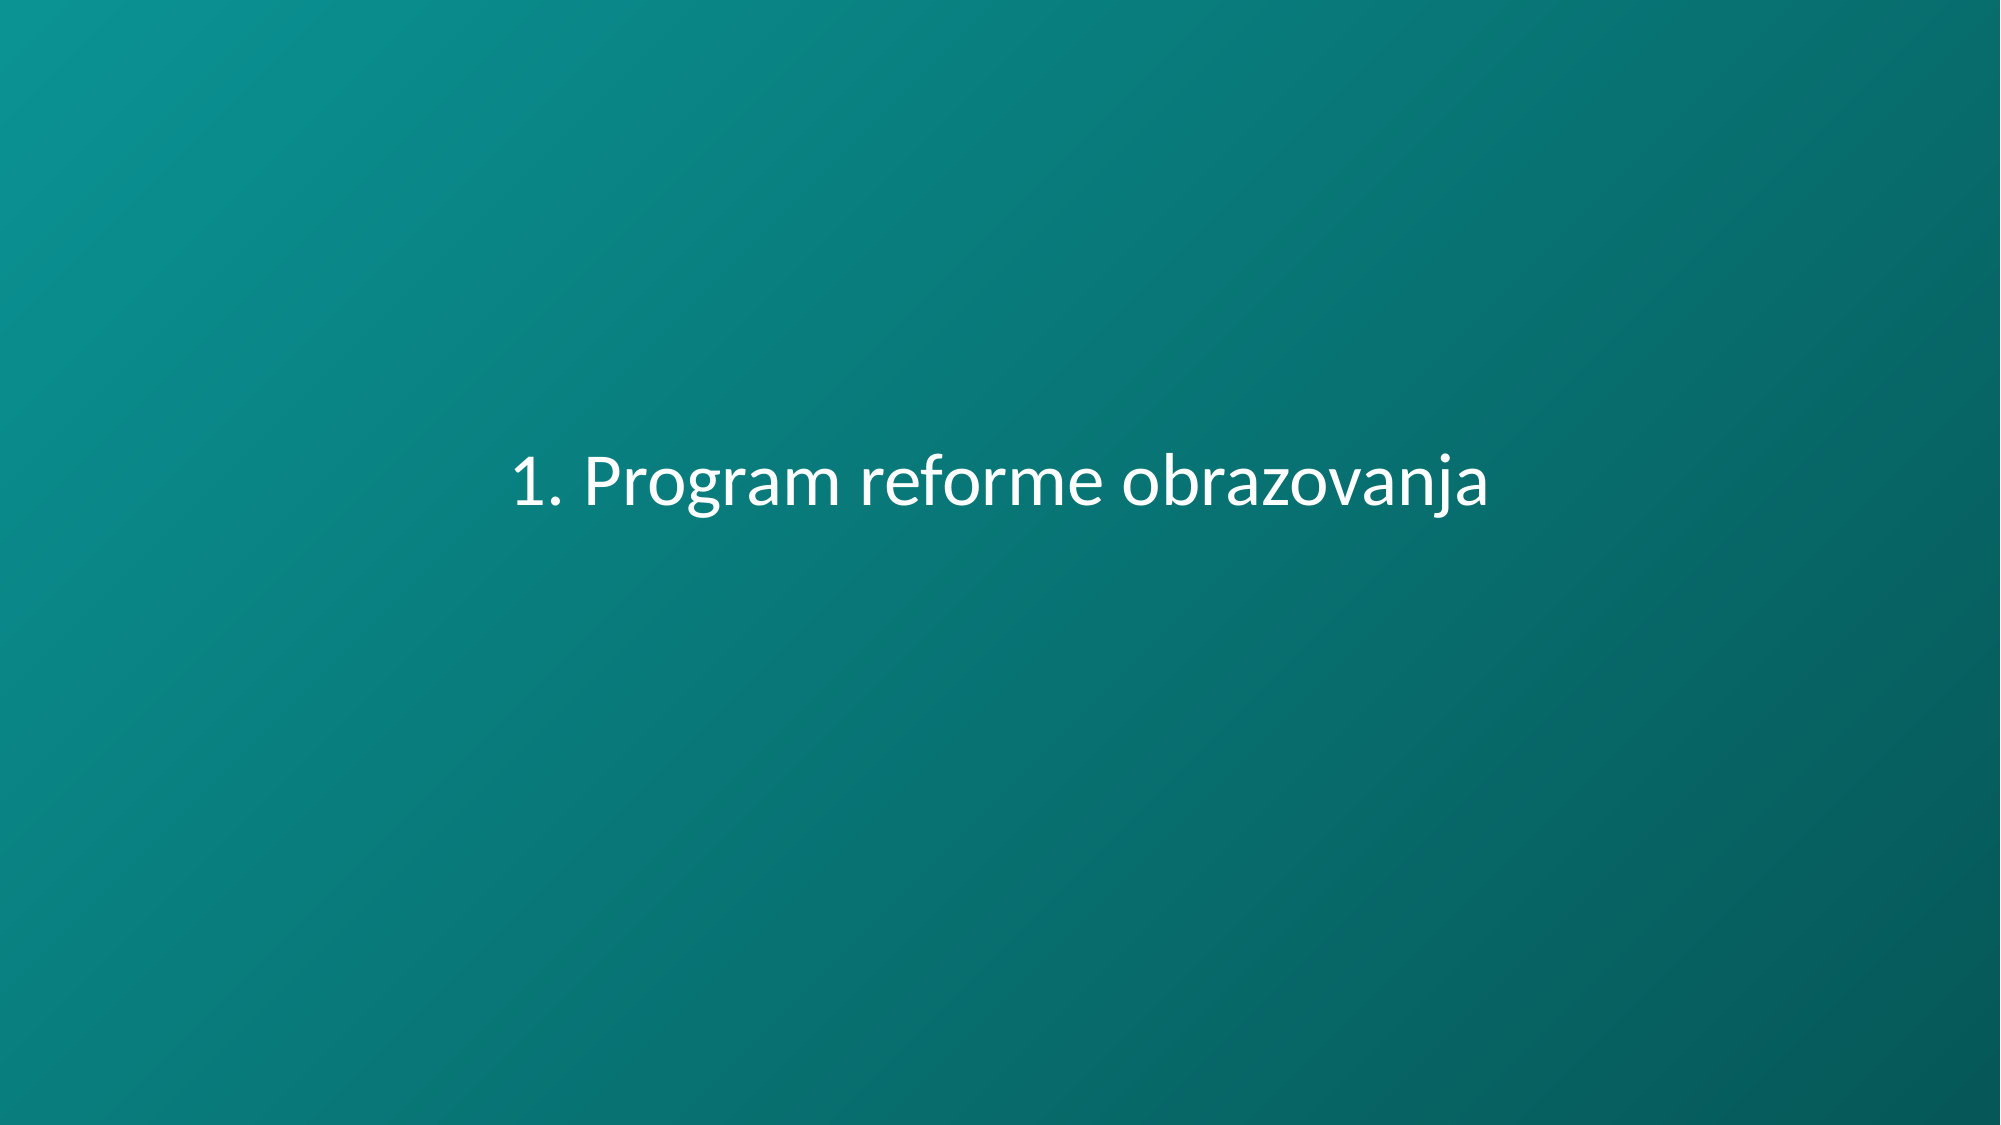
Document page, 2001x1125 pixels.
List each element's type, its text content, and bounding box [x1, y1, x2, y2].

text_box [0, 0, 2000, 1125]
text_box Program reforme obrazovanja [79, 422, 1921, 528]
